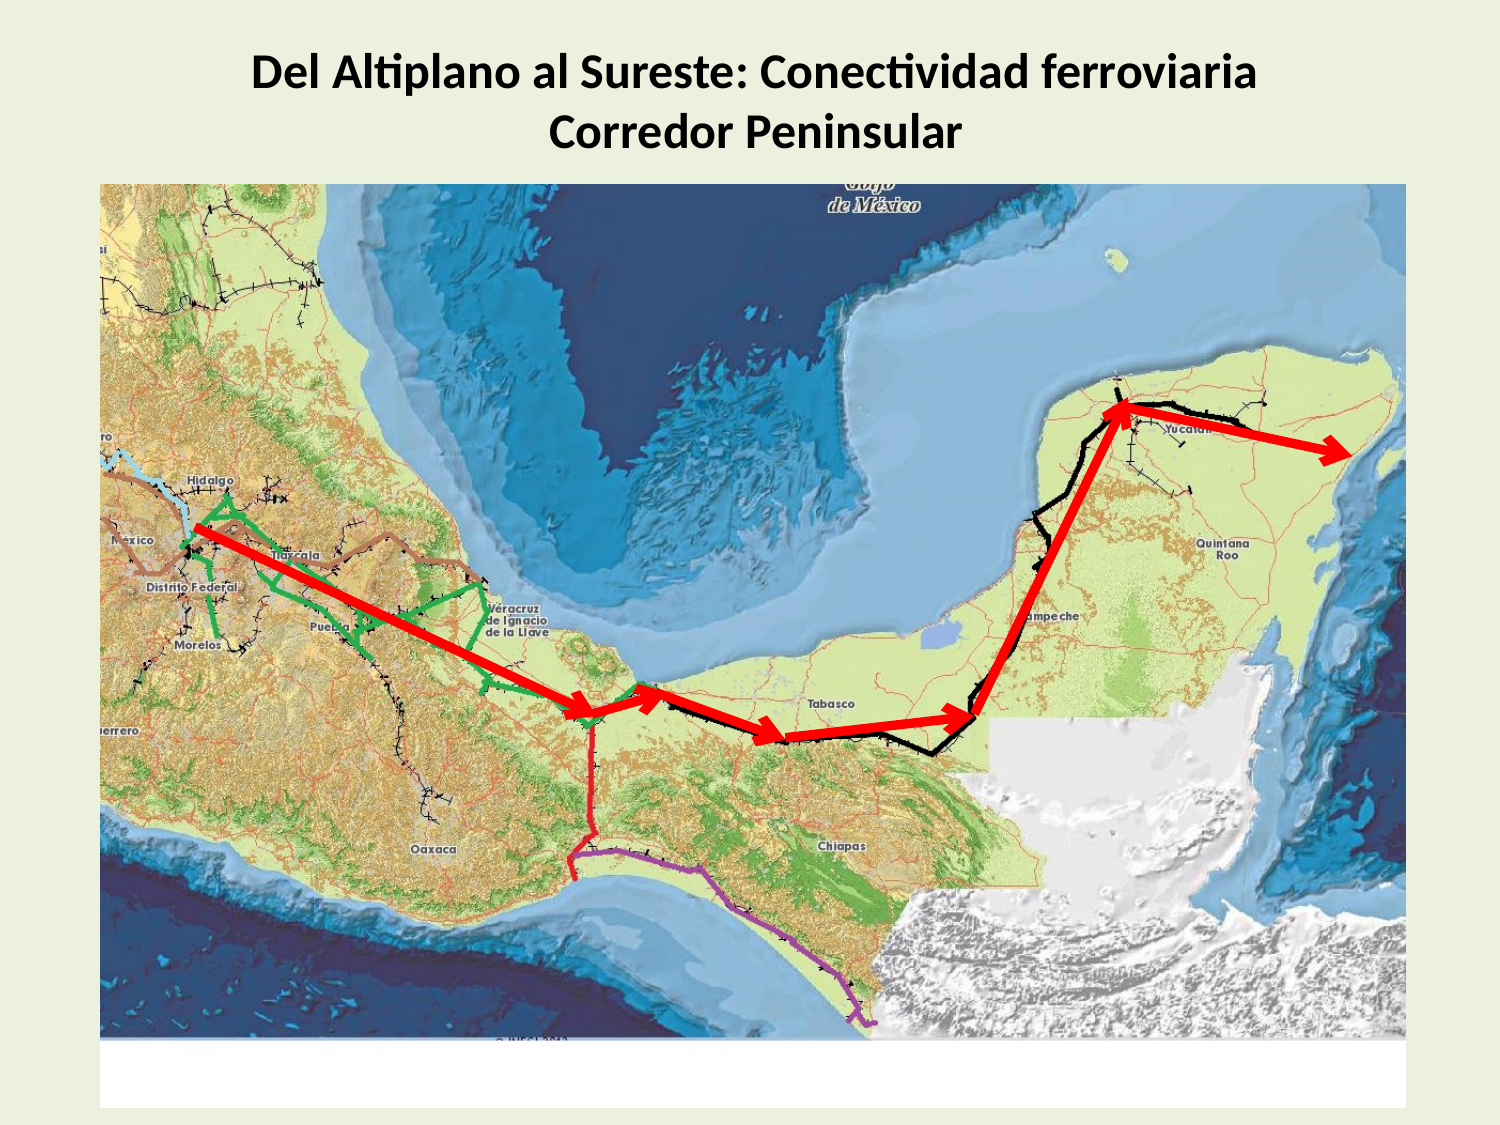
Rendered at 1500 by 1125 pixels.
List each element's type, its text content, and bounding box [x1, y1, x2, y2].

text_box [194, 526, 597, 717]
text_box Del Altiplano al Sureste: Conectividad ferroviaria Corredor Peninsular [237, 30, 1277, 166]
picture [100, 184, 1406, 1108]
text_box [785, 715, 975, 738]
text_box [1127, 407, 1353, 457]
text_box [974, 396, 1129, 715]
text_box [591, 692, 668, 715]
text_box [655, 692, 786, 740]
